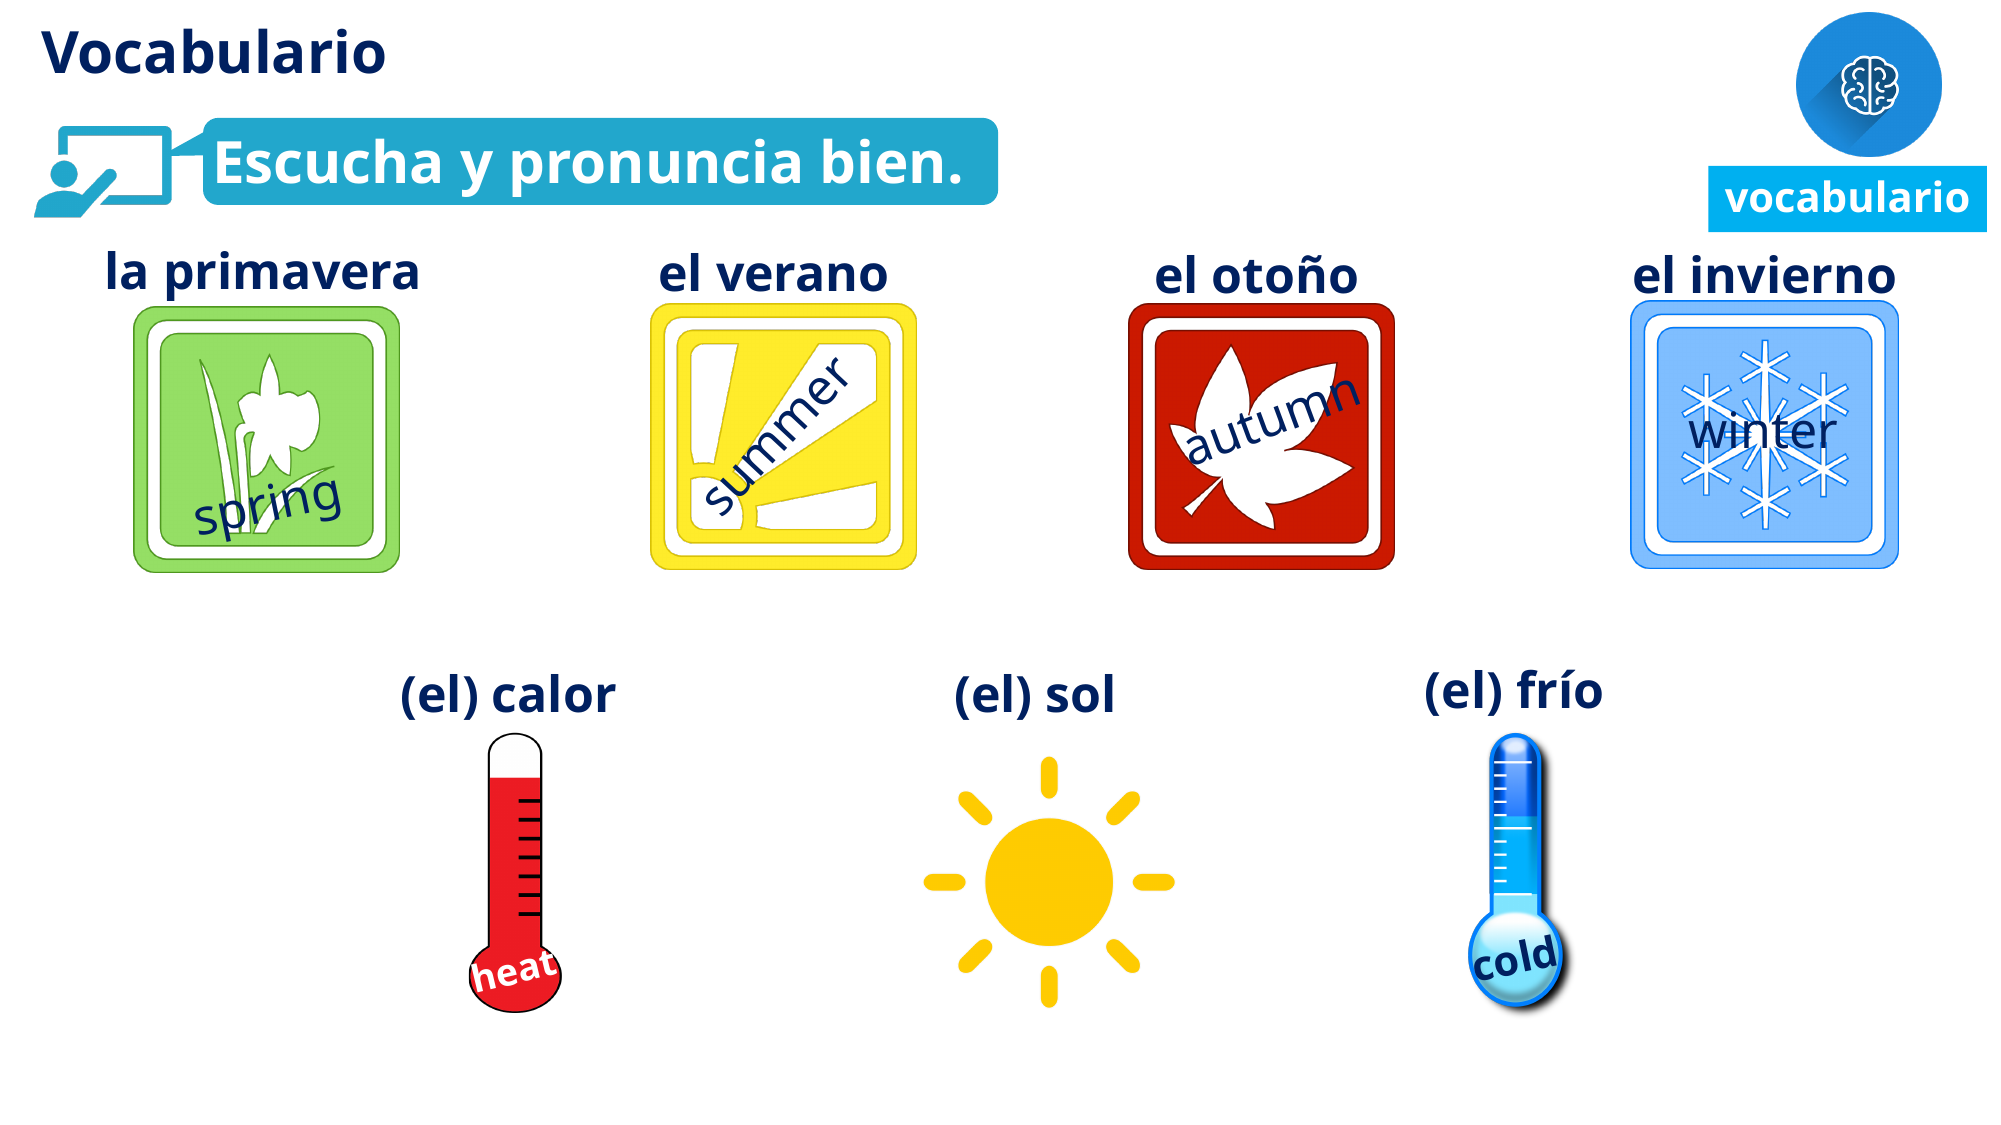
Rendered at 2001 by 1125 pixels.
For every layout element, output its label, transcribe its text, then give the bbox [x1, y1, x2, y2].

text_box el invierno [1566, 236, 1964, 311]
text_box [444, 732, 583, 1013]
text_box el otoño [1058, 236, 1456, 311]
picture [915, 730, 1202, 1025]
picture [1796, 12, 1942, 157]
text_box Vocabulario [26, 7, 1561, 93]
text_box la primavera [64, 231, 462, 307]
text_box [1435, 730, 1594, 1020]
picture [27, 96, 178, 247]
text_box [68, 306, 466, 573]
text_box (el) frío [1316, 651, 1714, 727]
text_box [197, 117, 1122, 204]
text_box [650, 235, 917, 633]
text_box el verano [582, 234, 979, 310]
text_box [1630, 300, 1899, 569]
text_box (el) sol [836, 654, 1234, 730]
text_box (el) calor [310, 654, 708, 730]
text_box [1128, 303, 1395, 570]
title vocabulario [1708, 165, 1987, 233]
